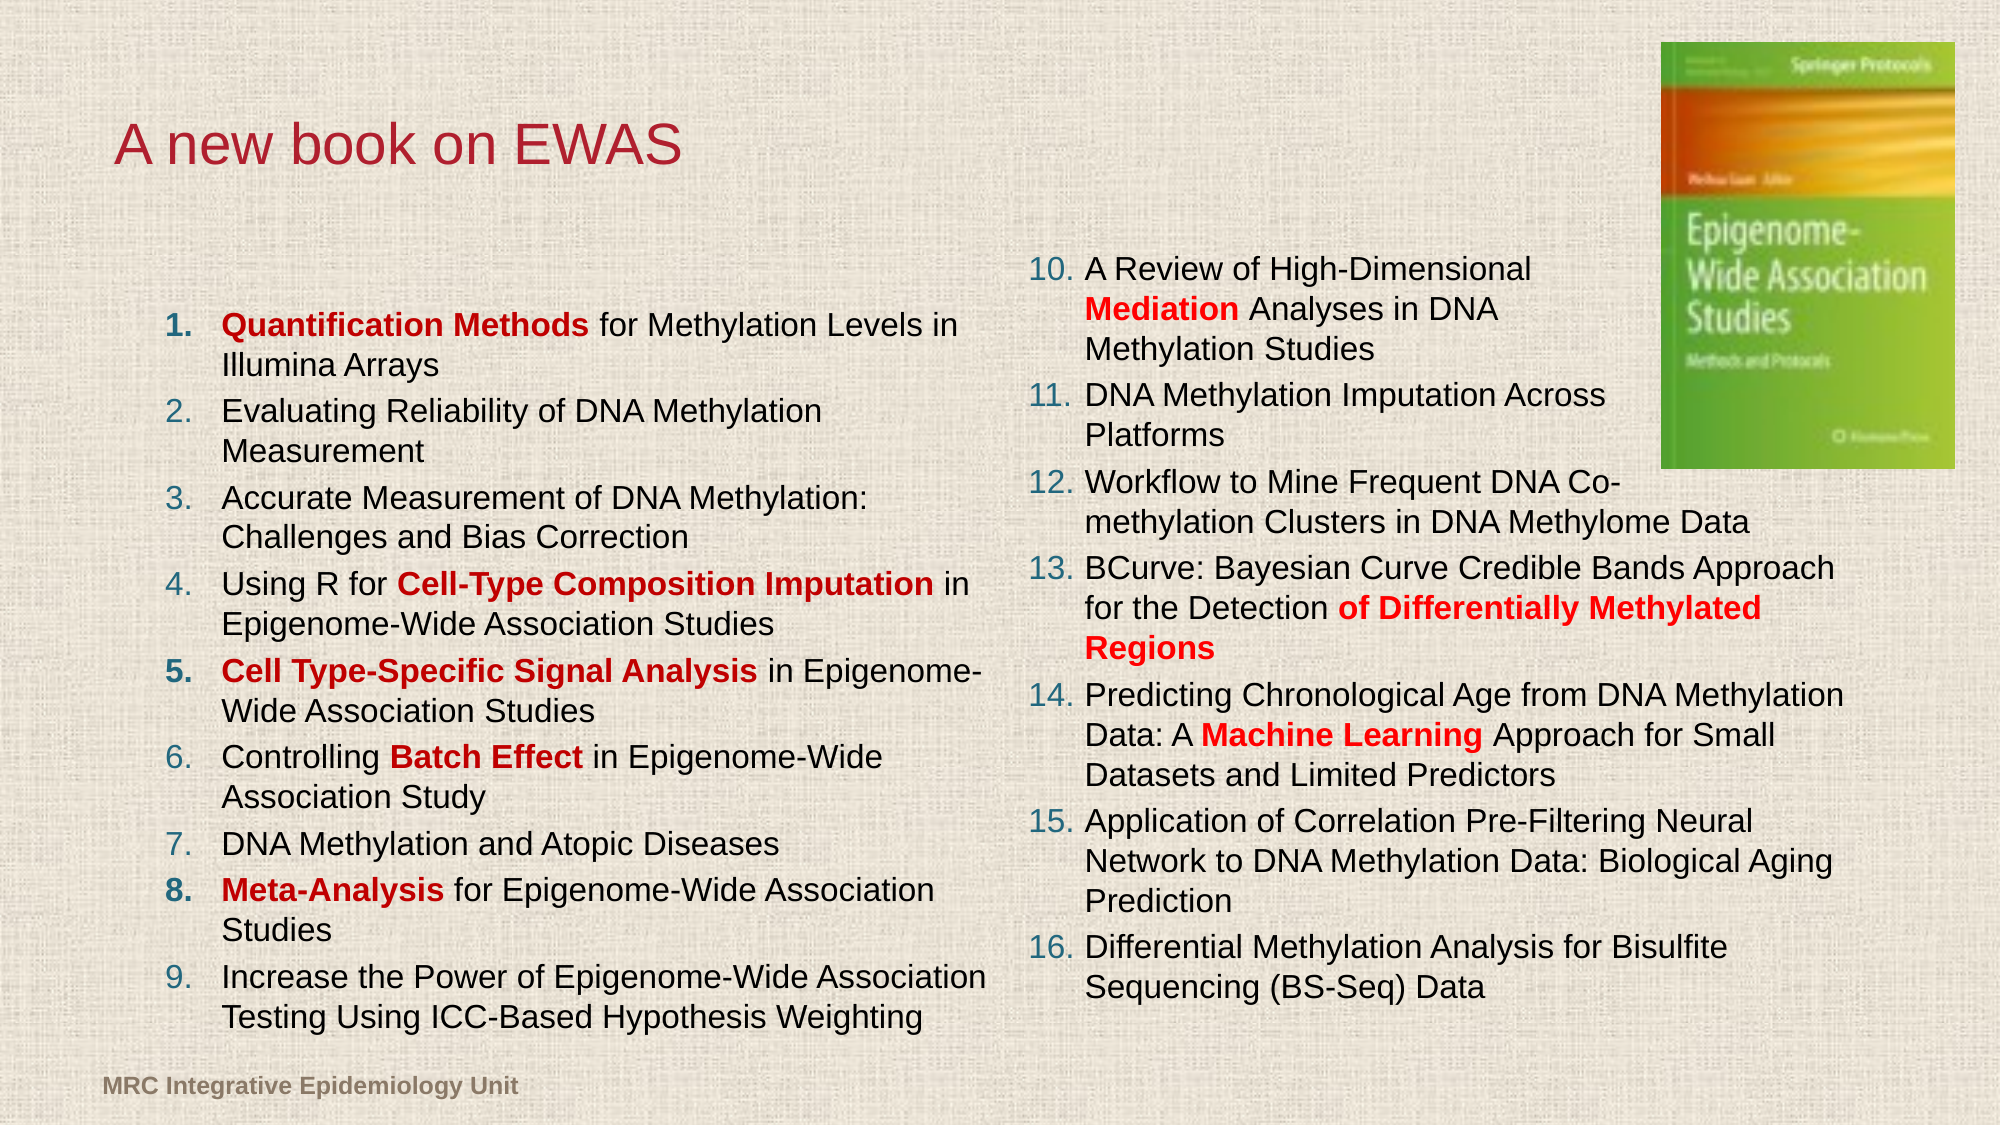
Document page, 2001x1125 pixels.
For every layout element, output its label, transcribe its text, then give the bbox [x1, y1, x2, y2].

list Quantification Methods for Methylation Levels in Illumina Arrays Evaluating Reliability of DNA Methylation Measurement Accurate Measurement of DNA Methylation: Challenges and Bias Correction Using R for Cell-Type Composition Imputation in Epigenome-Wide Association Studies Cell Type-Specific Signal Analysis in Epigenome-Wide Association Studies Controlling Batch Effect in Epigenome-Wide Association Study DNA Methylation and Atopic Diseases Meta-Analysis for Epigenome-Wide Association Studies Increase the Power of Epigenome-Wide Association Testing Using ICC-Based Hypothesis Weighting [149, 295, 1013, 1046]
list A Review of High-Dimensional Mediation Analyses in DNA Methylation Studies DNA Methylation Imputation Across Platforms Workflow to Mine Frequent DNA Co- methylation Clusters in DNA Methylome Data BCurve: Bayesian Curve Credible Bands Approach for the Detection of Differentially Methylated Regions Predicting Chronological Age from DNA Methylation Data: A Machine Learning Approach for Small Datasets and Limited Predictors Application of Correlation Pre-Filtering Neural Network to DNA Methylation Data: Biological Aging Prediction Differential Methylation Analysis for Bisulfite Sequencing (BS-Seq) Data [1013, 239, 1884, 1054]
picture [1661, 42, 1955, 470]
title A new book on EWAS [99, 74, 1656, 209]
